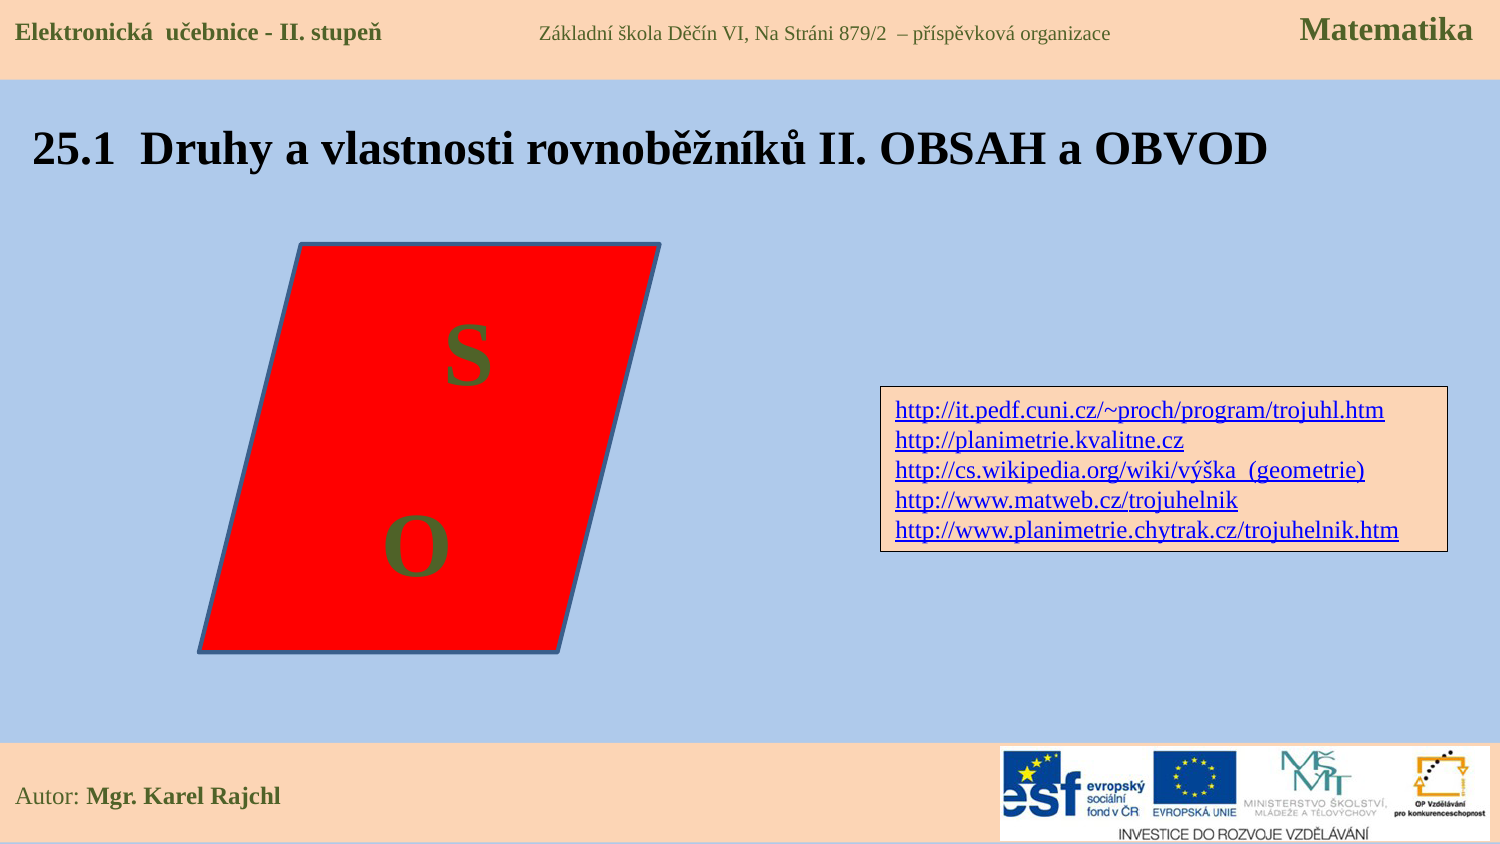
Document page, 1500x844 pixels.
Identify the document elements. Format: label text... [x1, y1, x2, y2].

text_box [198, 243, 660, 653]
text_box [0, 742, 1500, 844]
title 25.1 Druhy a vlastnosti rovnoběžníků II. OBSAH a OBVOD [17, 91, 1447, 201]
text_box Elektronická učebnice - II. stupeň Základní škola Děčín VI, Na Stráni 879/2 – příspěvková organizace Matematika [0, 0, 1500, 80]
text_box http://it.pedf.cuni.cz/~proch/program/trojuhl.htm http://planimetrie.kvalitne.cz http://cs.wikipedia.org/wiki/výška_(geometrie) http://www.matweb.cz/trojuhelnik http://www.planimetrie.chytrak.cz/trojuhelnik.htm [880, 386, 1448, 551]
